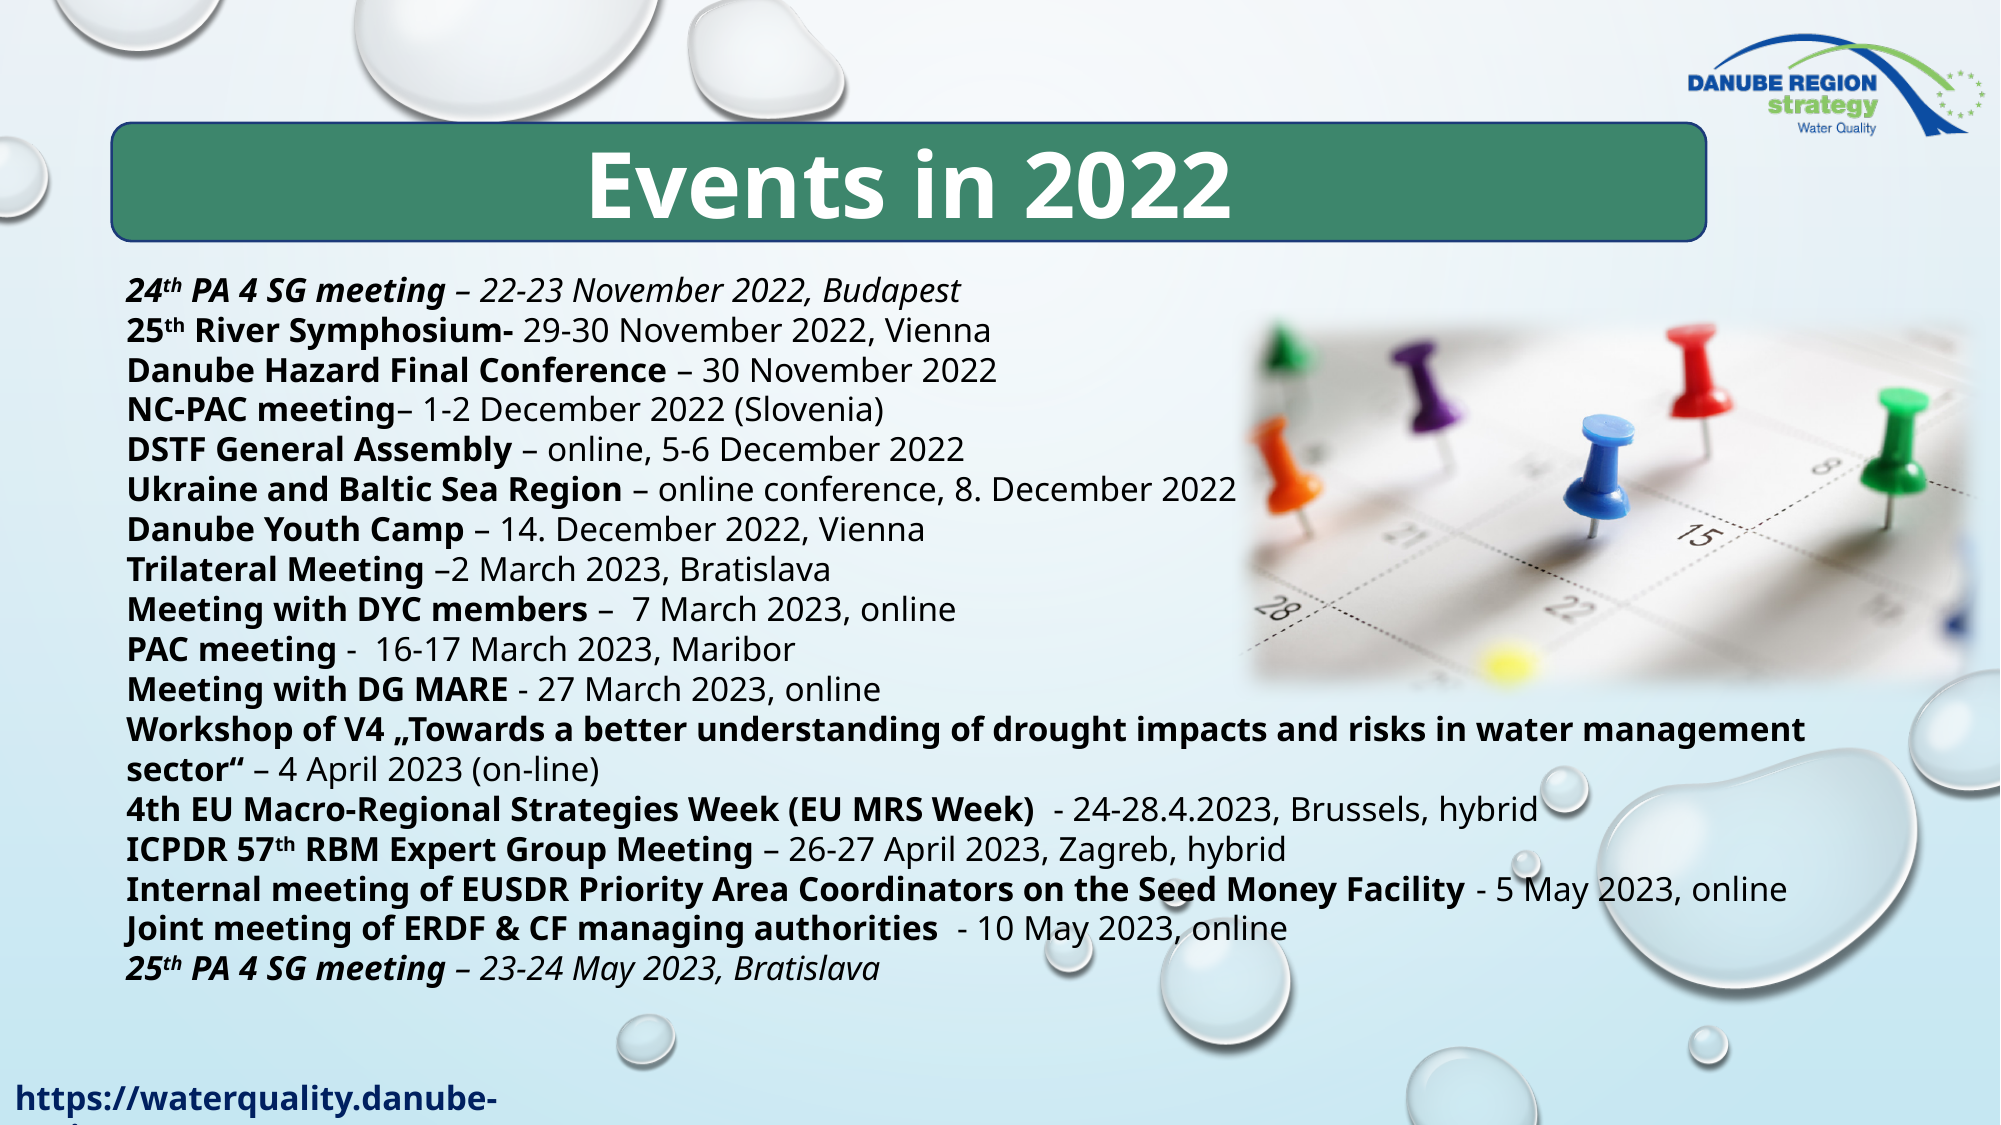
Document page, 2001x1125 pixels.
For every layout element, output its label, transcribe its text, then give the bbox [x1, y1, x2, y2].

text_box Events in 2022 [110, 121, 1708, 243]
text_box 24th PA 4 SG meeting – 22-23 November 2022, Budapest 25th River Symphosium- 29-30 November 2022, Vienna Danube Hazard Final Conference – 30 November 2022 NC-PAC meeting– 1-2 December 2022 (Slovenia) DSTF General Assembly – online, 5-6 December 2022 Ukraine and Baltic Sea Region – online conference, 8. December 2022 Danube Youth Camp – 14. December 2022, Vienna Trilateral Meeting –2 March 2023, Bratislava Meeting with DYC members – 7 March 2023, online PAC meeting - 16-17 March 2023, Maribor Meeting with DG MARE - 27 March 2023, online Workshop of V4 „Towards a better understanding of drought impacts and risks in water management sector“ – 4 April 2023 (on-line) 4th EU Macro-Regional Strategies Week (EU MRS Week) - 24-28.4.2023, Brussels, hybrid ICPDR 57th RBM Expert Group Meeting – 26-27 April 2023, Zagreb, hybrid Internal meeting of EUSDR Priority Area Coordinators on the Seed Money Facility - 5 May 2023, online Joint meeting of ERDF & CF managing authorities - 10 May 2023, online 25th PA 4 SG meeting – 23-24 May 2023, Bratislava [111, 261, 1904, 995]
text_box https://waterquality.danube-region.eu/ [0, 1069, 586, 1125]
picture [0, 0, 2000, 1125]
